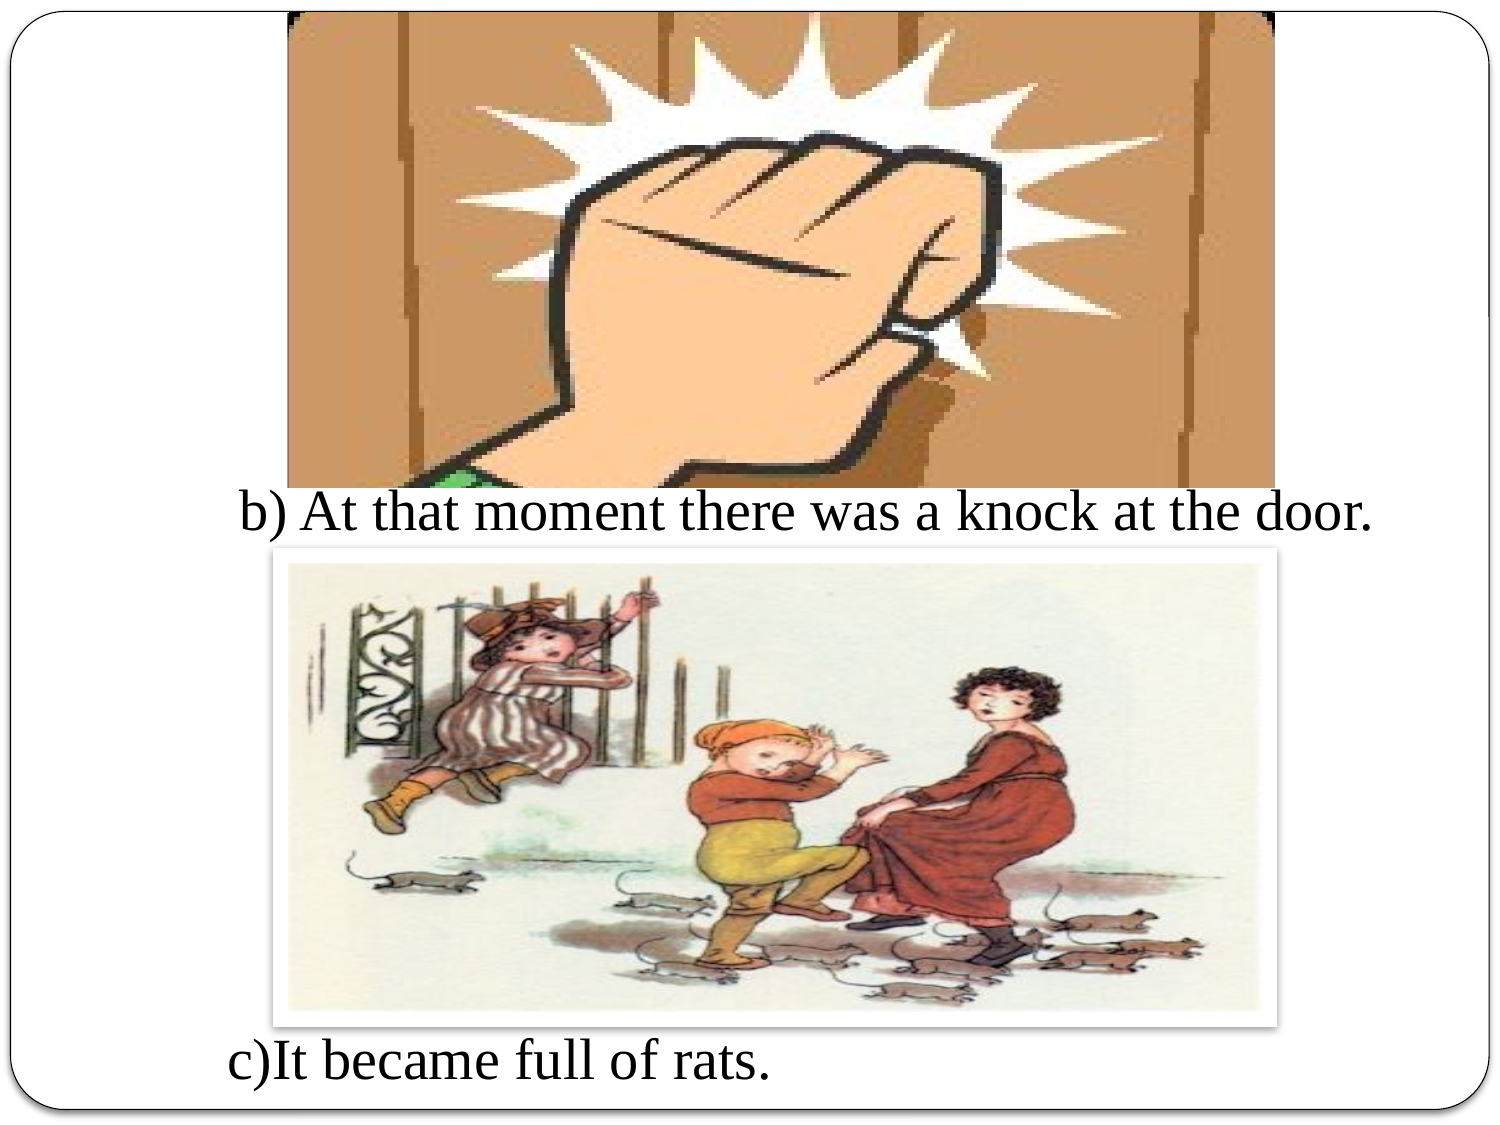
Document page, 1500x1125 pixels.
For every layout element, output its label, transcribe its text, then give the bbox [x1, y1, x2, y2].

picture [287, 562, 1263, 1013]
picture [287, 12, 1276, 488]
text_box b) At that moment there was a knock at the door. [224, 464, 1500, 549]
text_box c)It became full of rats. [212, 1014, 1500, 1099]
